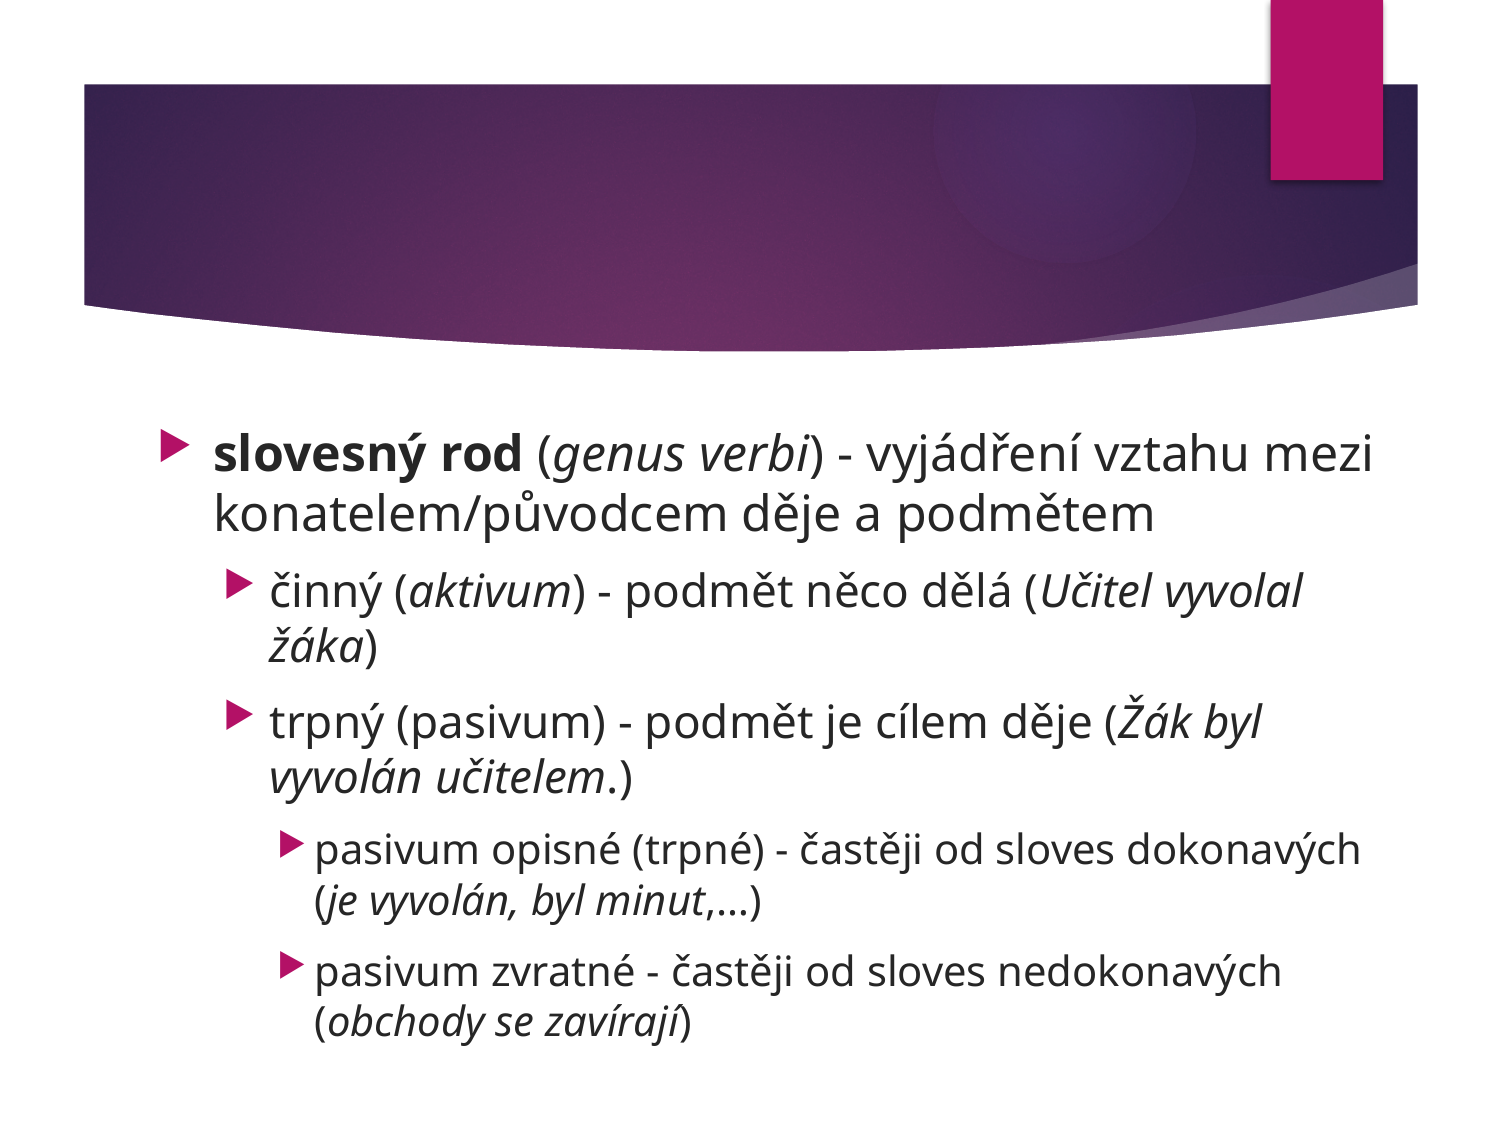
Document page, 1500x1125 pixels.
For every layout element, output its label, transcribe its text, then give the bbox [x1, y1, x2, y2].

list slovesný rod (genus verbi) - vyjádření vztahu mezi konatelem/původcem děje a podmětem činný (aktivum) - podmět něco dělá (Učitel vyvolal žáka) trpný (pasivum) - podmět je cílem děje (Žák byl vyvolán učitelem.) pasivum opisné (trpné) - častěji od sloves dokonavých (je vyvolán, byl minut,…) pasivum zvratné - častěji od sloves nedokonavých (obchody se zavírají) [142, 413, 1400, 1125]
